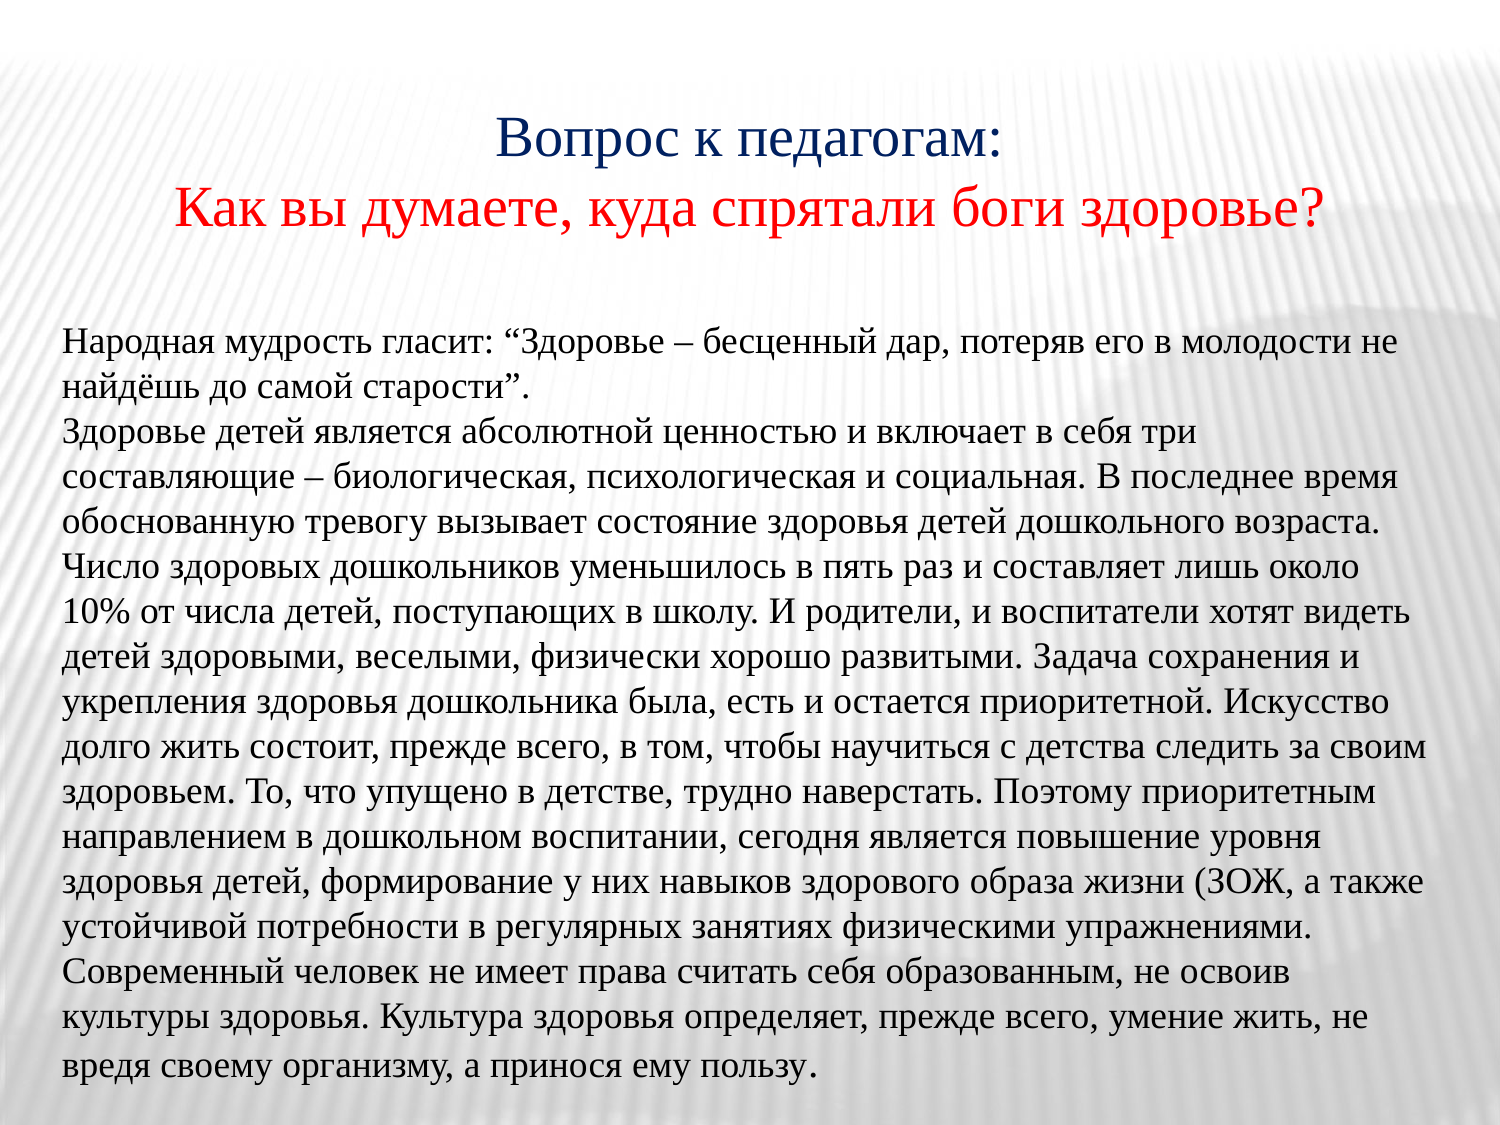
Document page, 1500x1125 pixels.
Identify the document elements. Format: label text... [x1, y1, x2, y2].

text_box Вопрос к педагогам: Как вы думаете, куда спрятали боги здоровье? [0, 1, 1500, 246]
text_box Народная мудрость гласит: “Здоровье – бесценный дар, потеряв его в молодости не найдёшь до самой старости”. Здоровье детей является абсолютной ценностью и включает в себя три составляющие – биологическая, психологическая и социальная. В последнее время обоснованную тревогу вызывает состояние здоровья детей дошкольного возраста. Число здоровых дошкольников уменьшилось в пять раз и составляет лишь около 10% от числа детей, поступающих в школу. И родители, и воспитатели хотят видеть детей здоровыми, веселыми, физически хорошо развитыми. Задача сохранения и укрепления здоровья дошкольника была, есть и остается приоритетной. Искусство долго жить состоит, прежде всего, в том, чтобы научиться с детства следить за своим здоровьем. То, что упущено в детстве, трудно наверстать. Поэтому приоритетным направлением в дошкольном воспитании, сегодня является повышение уровня здоровья детей, формирование у них навыков здорового образа жизни (ЗОЖ, а также устойчивой потребности в регулярных занятиях физическими упражнениями. Современный человек не имеет права считать себя образованным, не освоив культуры здоровья. Культура здоровья определяет, прежде всего, умение жить, не вредя своему организму, а принося ему пользу. [46, 308, 1454, 1094]
